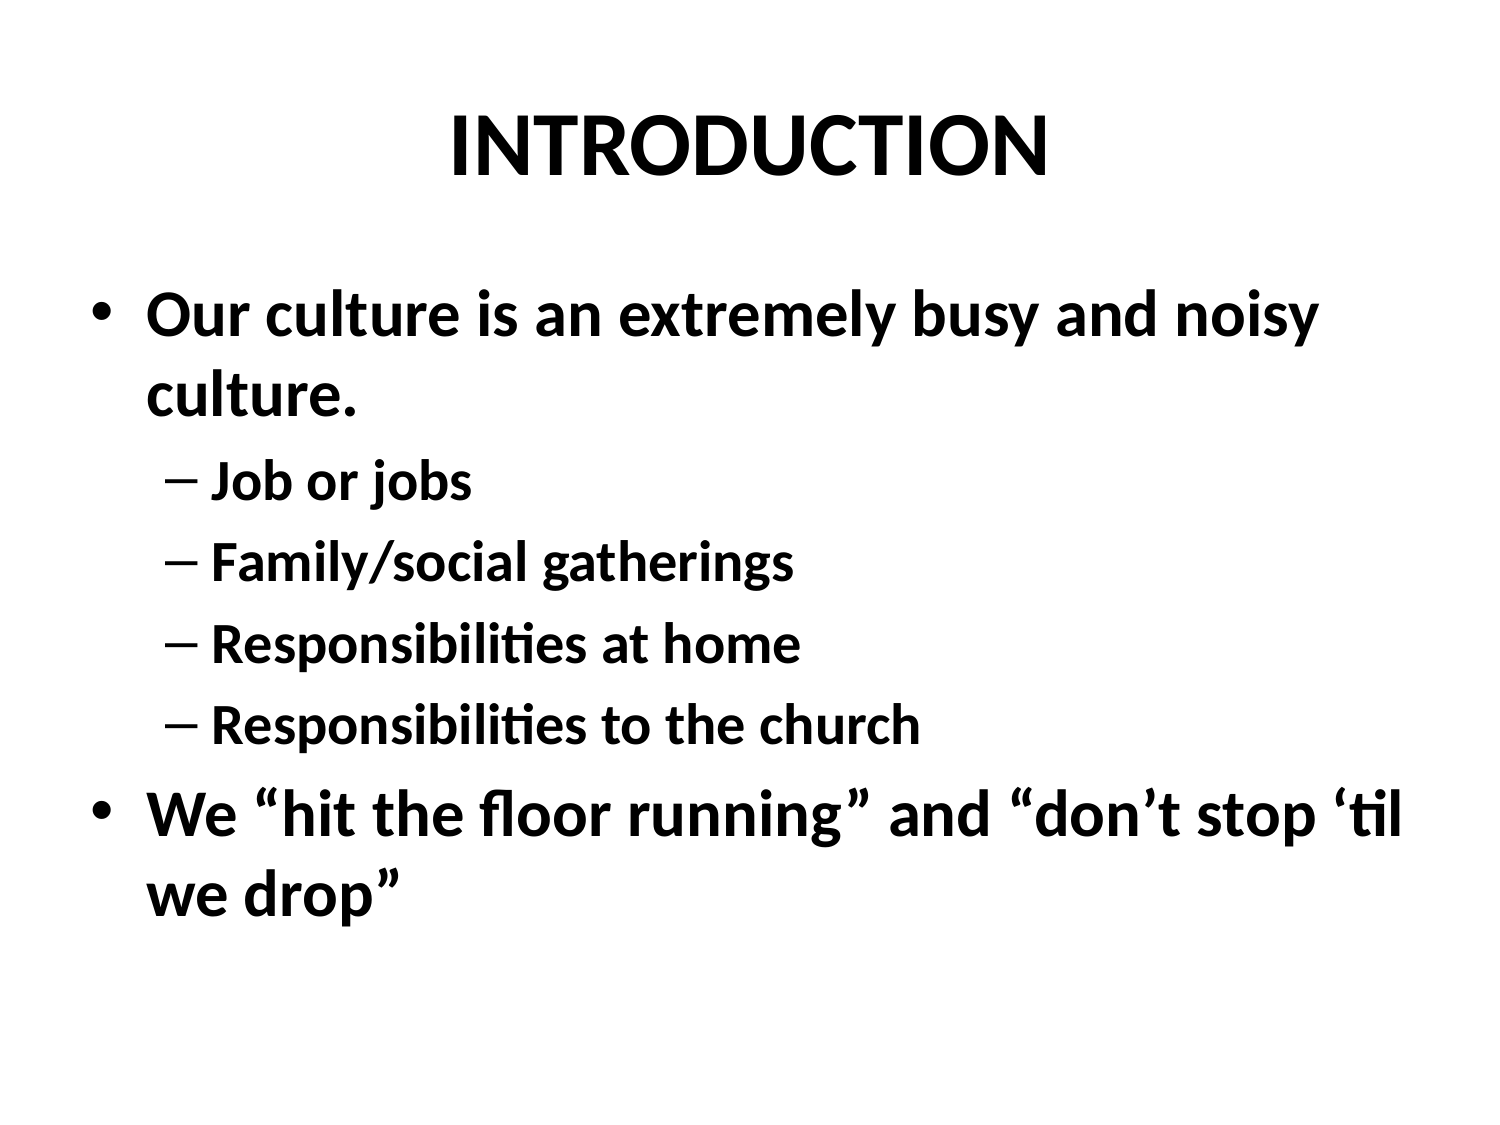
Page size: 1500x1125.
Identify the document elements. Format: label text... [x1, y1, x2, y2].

title INTRODUCTION [75, 45, 1425, 233]
list Our culture is an extremely busy and noisy culture. Job or jobs Family/social gatherings Responsibilities at home Responsibilities to the church We “hit the floor running” and “don’t stop ‘til we drop” [75, 262, 1425, 1088]
